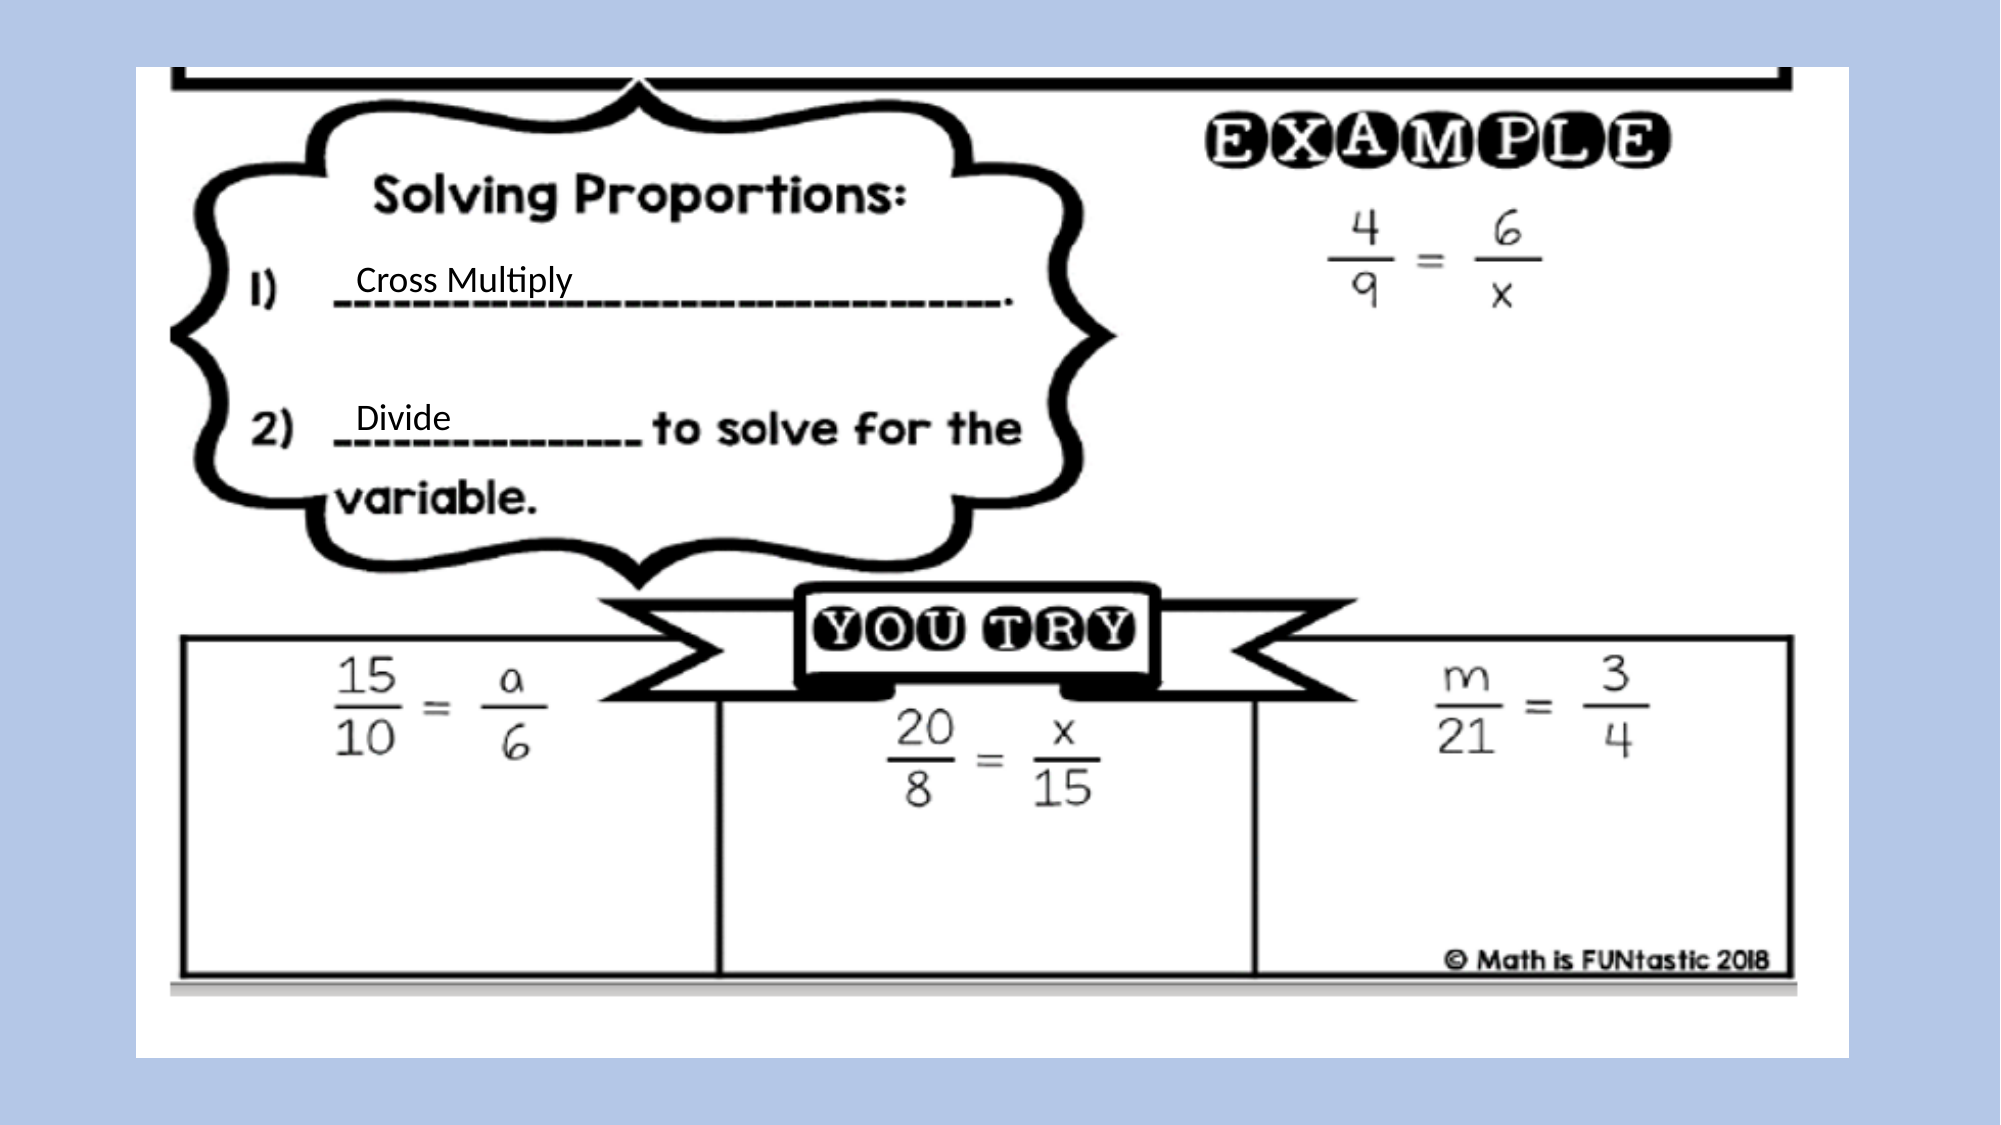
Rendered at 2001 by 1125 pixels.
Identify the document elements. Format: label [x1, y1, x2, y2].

picture [135, 67, 1849, 1058]
